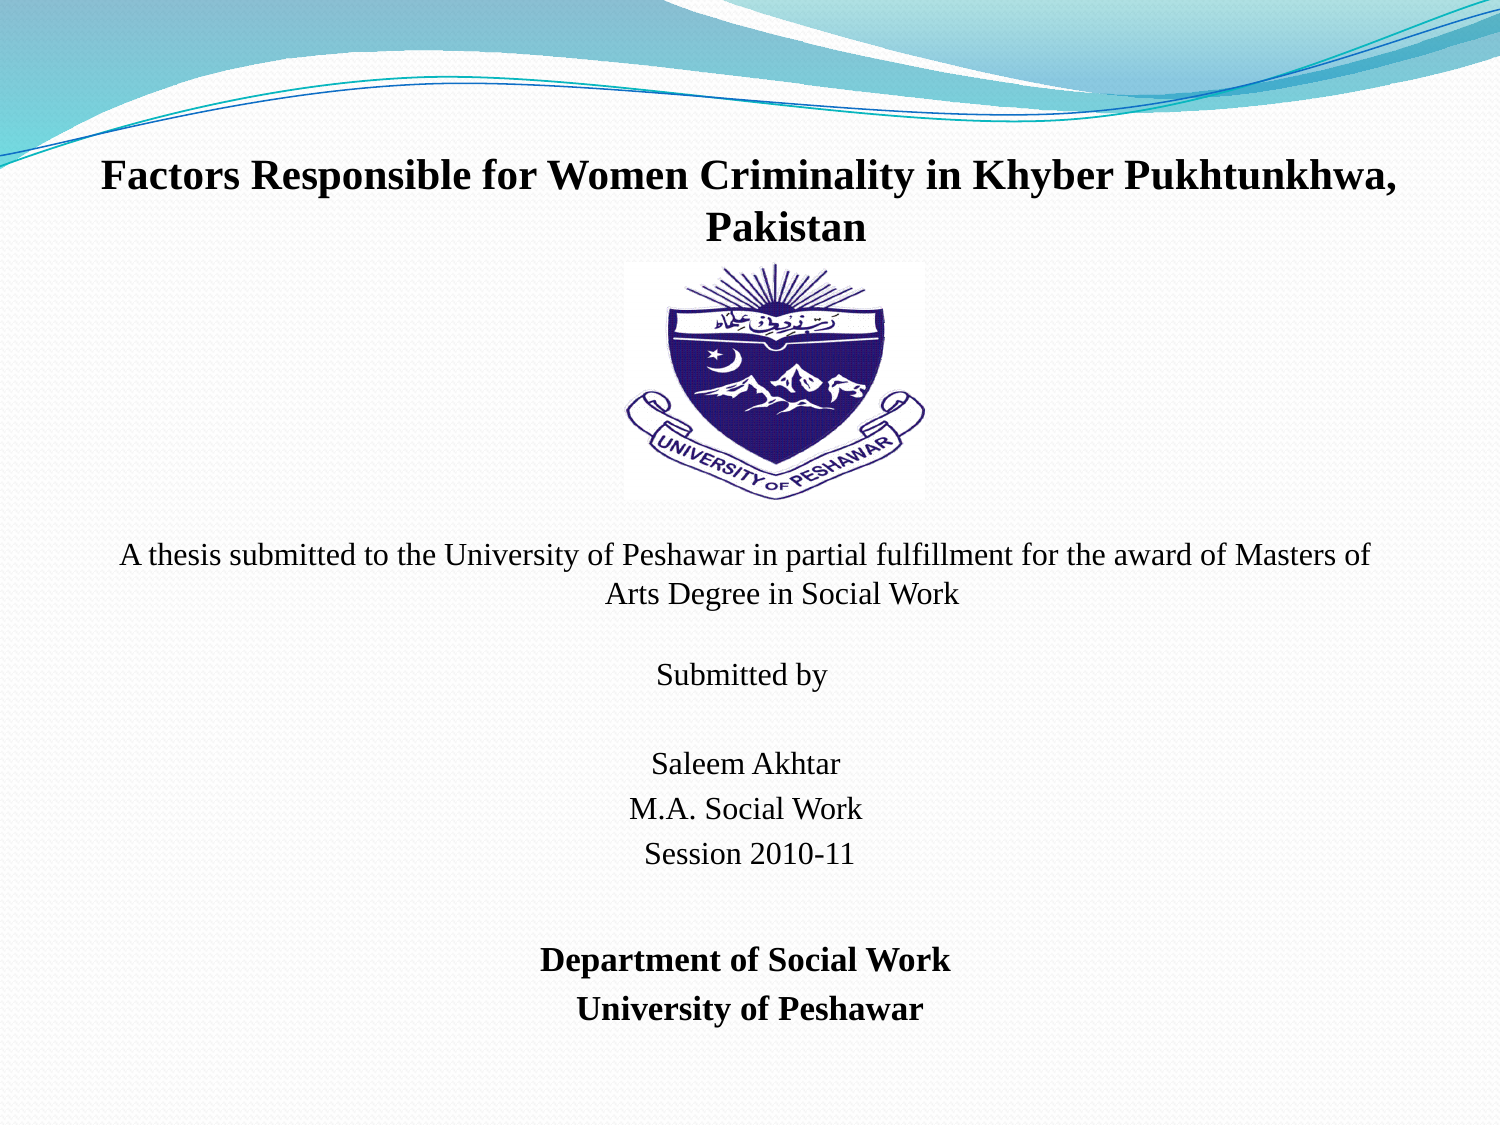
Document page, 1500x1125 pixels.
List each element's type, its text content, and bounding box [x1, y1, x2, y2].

picture [624, 262, 926, 501]
list Factors Responsible for Women Criminality in Khyber Pukhtunkhwa, Pakistan A thesis submitted to the University of Peshawar in partial fulfillment for the award of Masters of Arts Degree in Social Work Submitted by Saleem Akhtar M.A. Social Work Session 2010-11 Department of Social Work University of Peshawar [75, 99, 1425, 1038]
